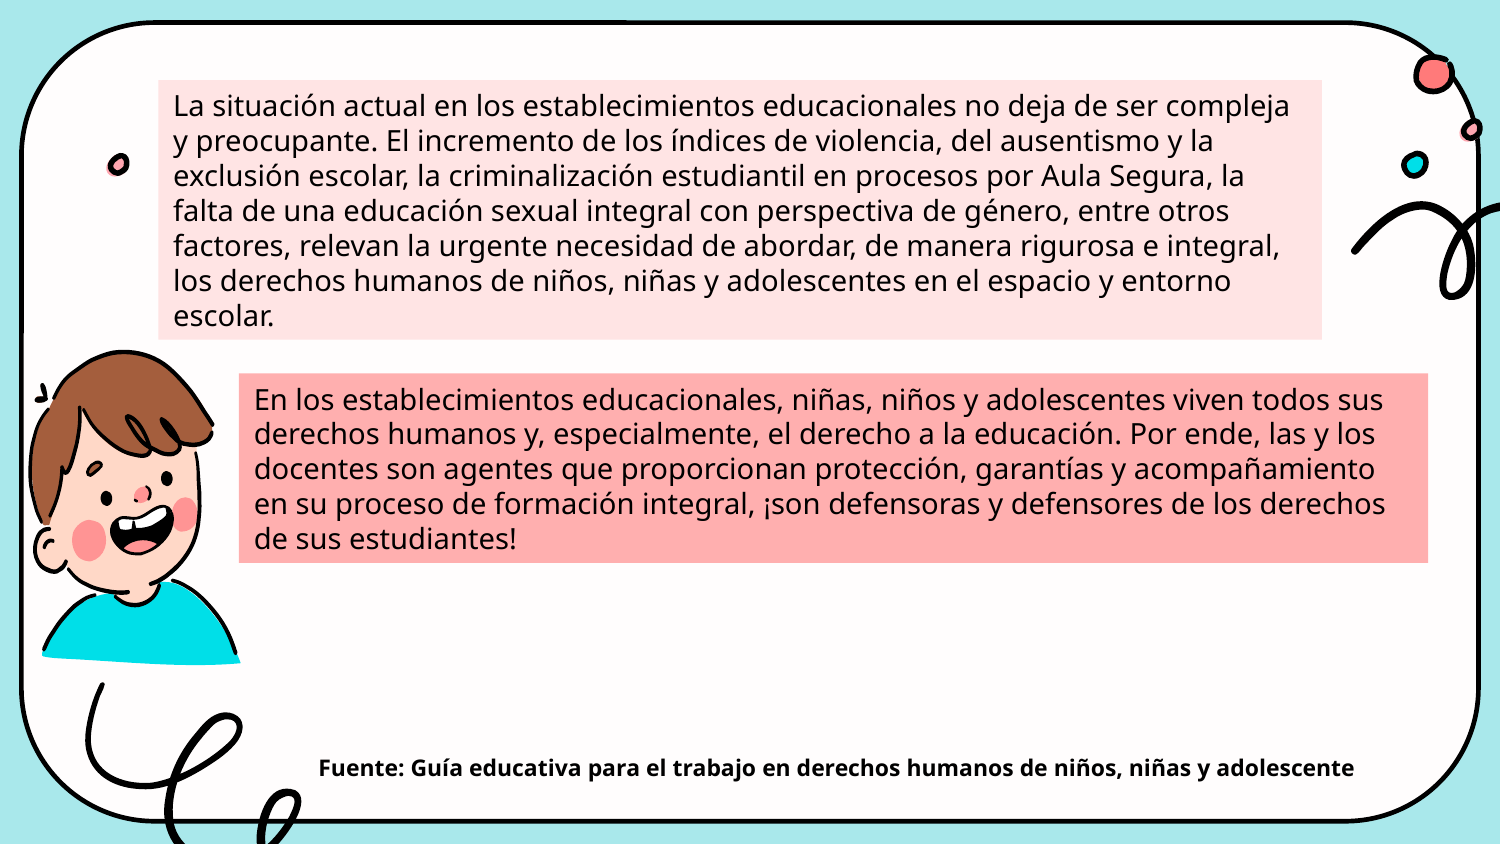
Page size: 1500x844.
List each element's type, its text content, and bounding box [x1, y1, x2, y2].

text_box Fuente: Guía educativa para el trabajo en derechos humanos de niños, niñas y adolescente [303, 746, 1394, 789]
text_box La situación actual en los establecimientos educacionales no deja de ser compleja y preocupante. El incremento de los índices de violencia, del ausentismo y la exclusión escolar, la criminalización estudiantil en procesos por Aula Segura, la falta de una educación sexual integral con perspectiva de género, entre otros factores, relevan la urgente necesidad de abordar, de manera rigurosa e integral, los derechos humanos de niños, niñas y adolescentes en el espacio y entorno escolar. [158, 80, 1322, 340]
text_box En los establecimientos educacionales, niñas, niños y adolescentes viven todos sus derechos humanos y, especialmente, el derecho a la educación. Por ende, las y los docentes son agentes que proporcionan protección, garantías y acompañamiento en su proceso de formación integral, ¡son defensoras y defensores de los derechos de sus estudiantes! [245, 373, 1429, 563]
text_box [28, 350, 241, 666]
